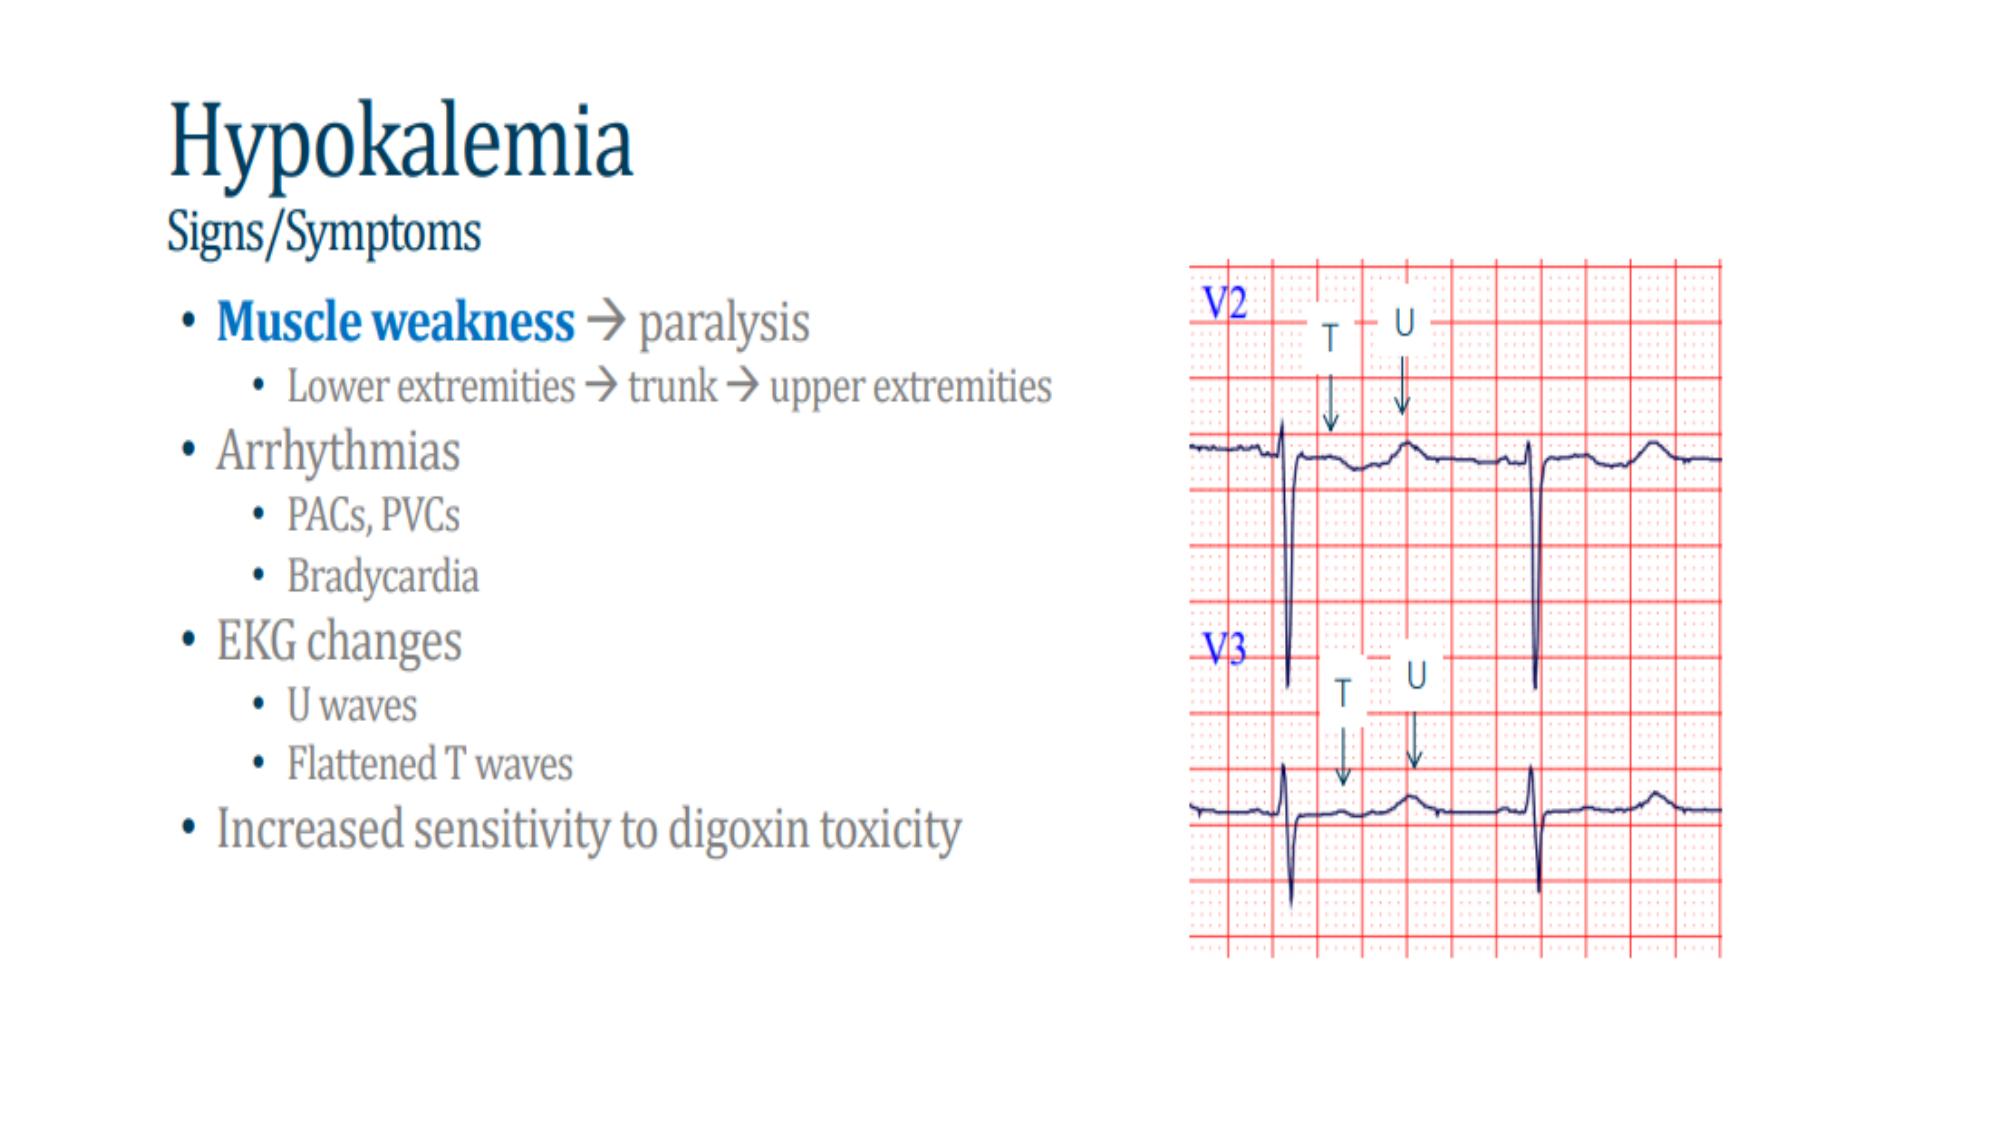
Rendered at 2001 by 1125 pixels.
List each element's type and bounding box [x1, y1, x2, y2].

picture [88, 65, 1853, 1040]
